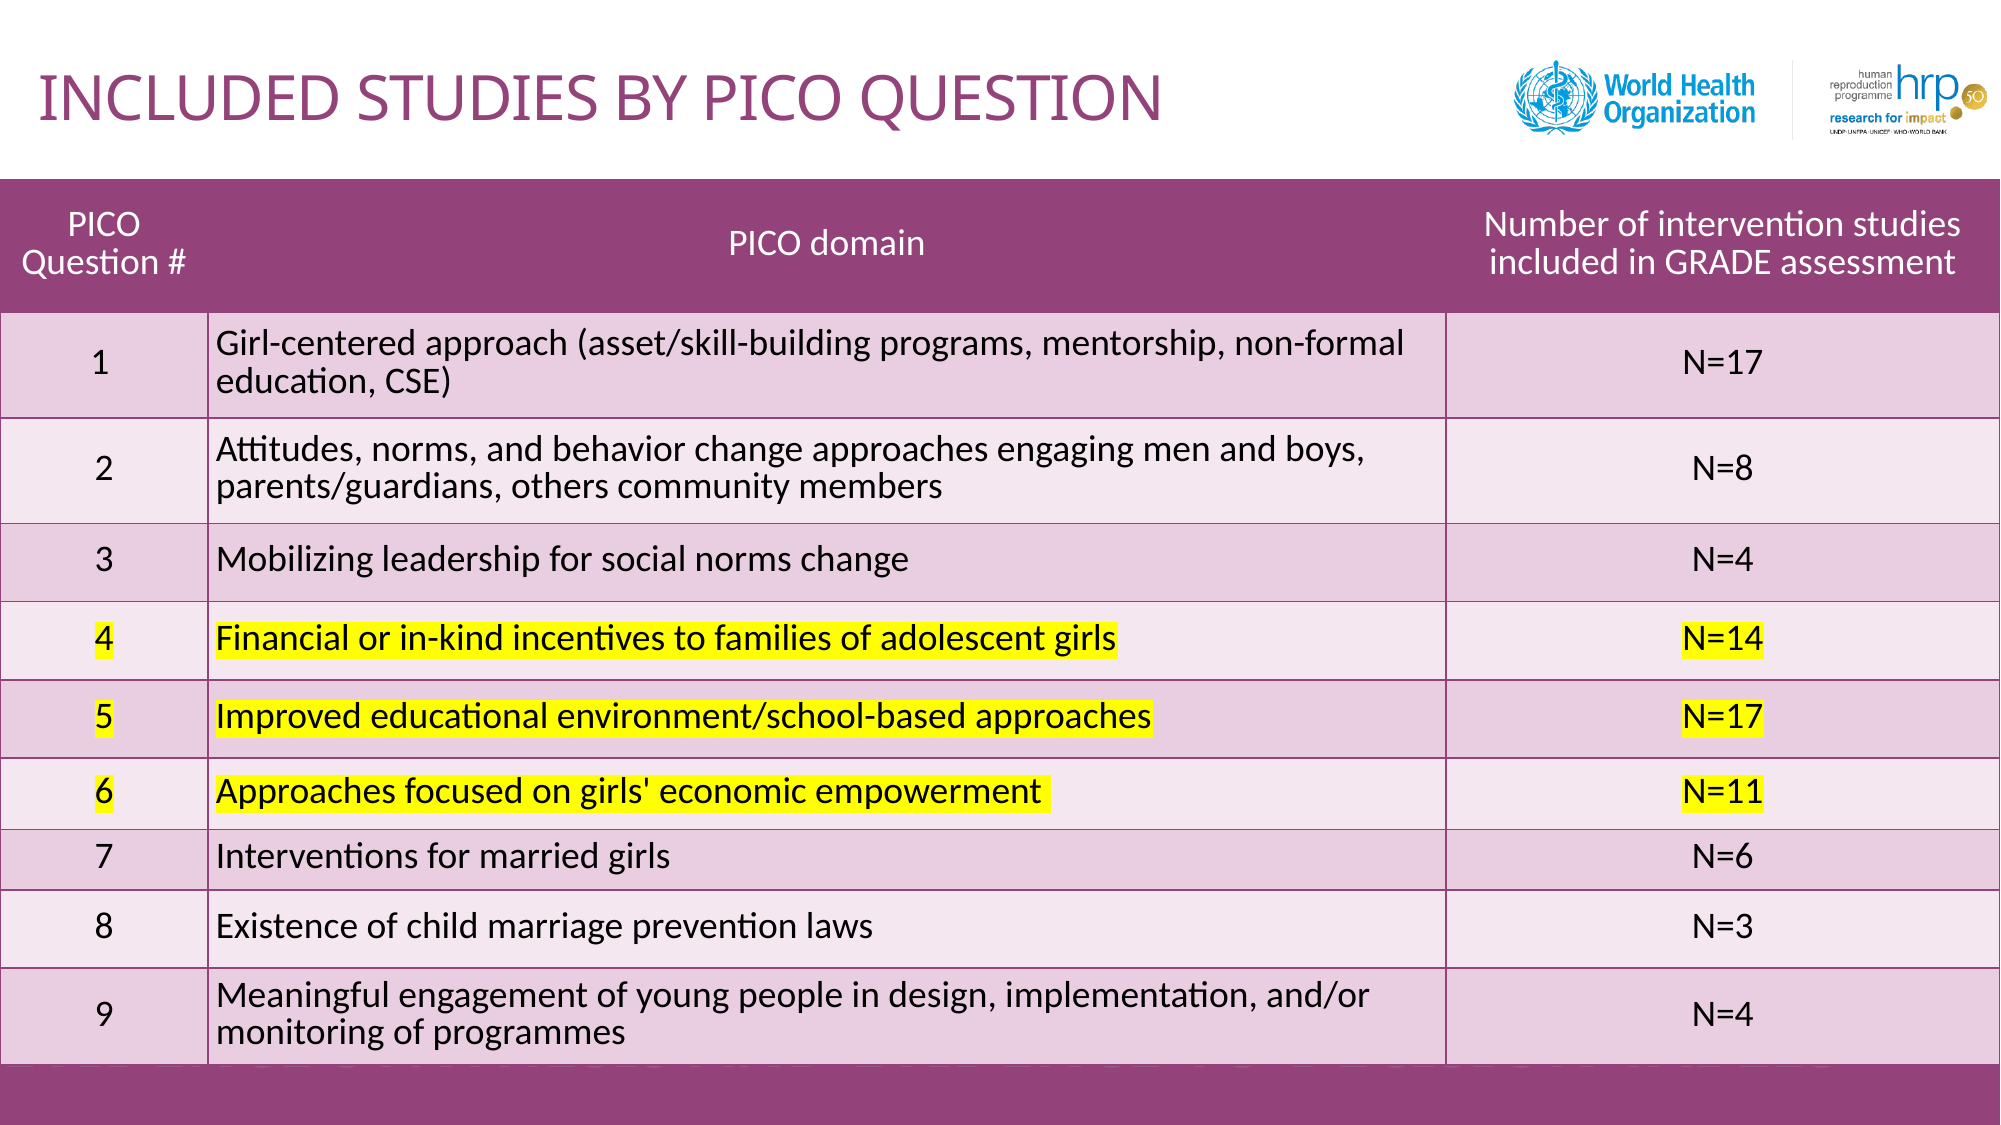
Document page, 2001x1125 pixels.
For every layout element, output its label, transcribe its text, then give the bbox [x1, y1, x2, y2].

table_cell N=14​ [1447, 602, 1999, 679]
table_cell 8 [1, 891, 207, 967]
table_cell Existence of child marriage prevention laws [209, 891, 1445, 967]
table_cell Financial or in-kind incentives to families of adolescent girls [209, 602, 1445, 679]
table_header PICO domain [209, 181, 1445, 312]
table_cell N=17 [1447, 313, 1999, 417]
table_cell Attitudes, norms, and behavior change approaches engaging men and boys, parents/guardians, others community members [209, 419, 1445, 523]
table_cell 5 [1, 681, 207, 757]
picture [1514, 60, 1987, 140]
table_header Number of intervention studies included in GRADE assessment [1447, 181, 1999, 312]
table_cell N=8 [1447, 419, 1999, 523]
table_cell 3 [1, 524, 207, 601]
picture [1514, 60, 1555, 108]
table_cell N=4​ [1447, 524, 1999, 601]
table_cell N=17 [1447, 681, 1999, 757]
table_cell Girl-centered approach (asset/skill-building programs, mentorship, non-formal education, CSE) [209, 313, 1445, 417]
table_cell Approaches focused on girls' economic empowerment [209, 759, 1445, 829]
table_cell Mobilizing leadership for social norms change [209, 524, 1445, 601]
table_cell 6 [1, 759, 207, 829]
table_cell 7 [1, 830, 207, 889]
title INCLUDED STUDIES BY PICO QUESTION [23, 41, 1482, 159]
table_cell 9 [1, 969, 207, 1064]
table_cell N=3​ [1447, 891, 1999, 967]
table_cell N=4​ [1447, 969, 1999, 1064]
table_cell Meaningful engagement of young people in design, implementation, and/or monitoring of programmes [209, 969, 1445, 1064]
table_cell 2 [1, 419, 207, 523]
table_cell 1 [1, 313, 207, 417]
table_cell N=6​ [1447, 830, 1999, 889]
table_cell N=11​ [1447, 759, 1999, 829]
picture [1529, 106, 1538, 117]
table_cell Interventions for married girls [209, 830, 1445, 889]
table_header PICO Question # [1, 181, 207, 312]
table_cell Improved educational environment/school-based approaches [209, 681, 1445, 757]
table_cell 4 [1, 602, 207, 679]
